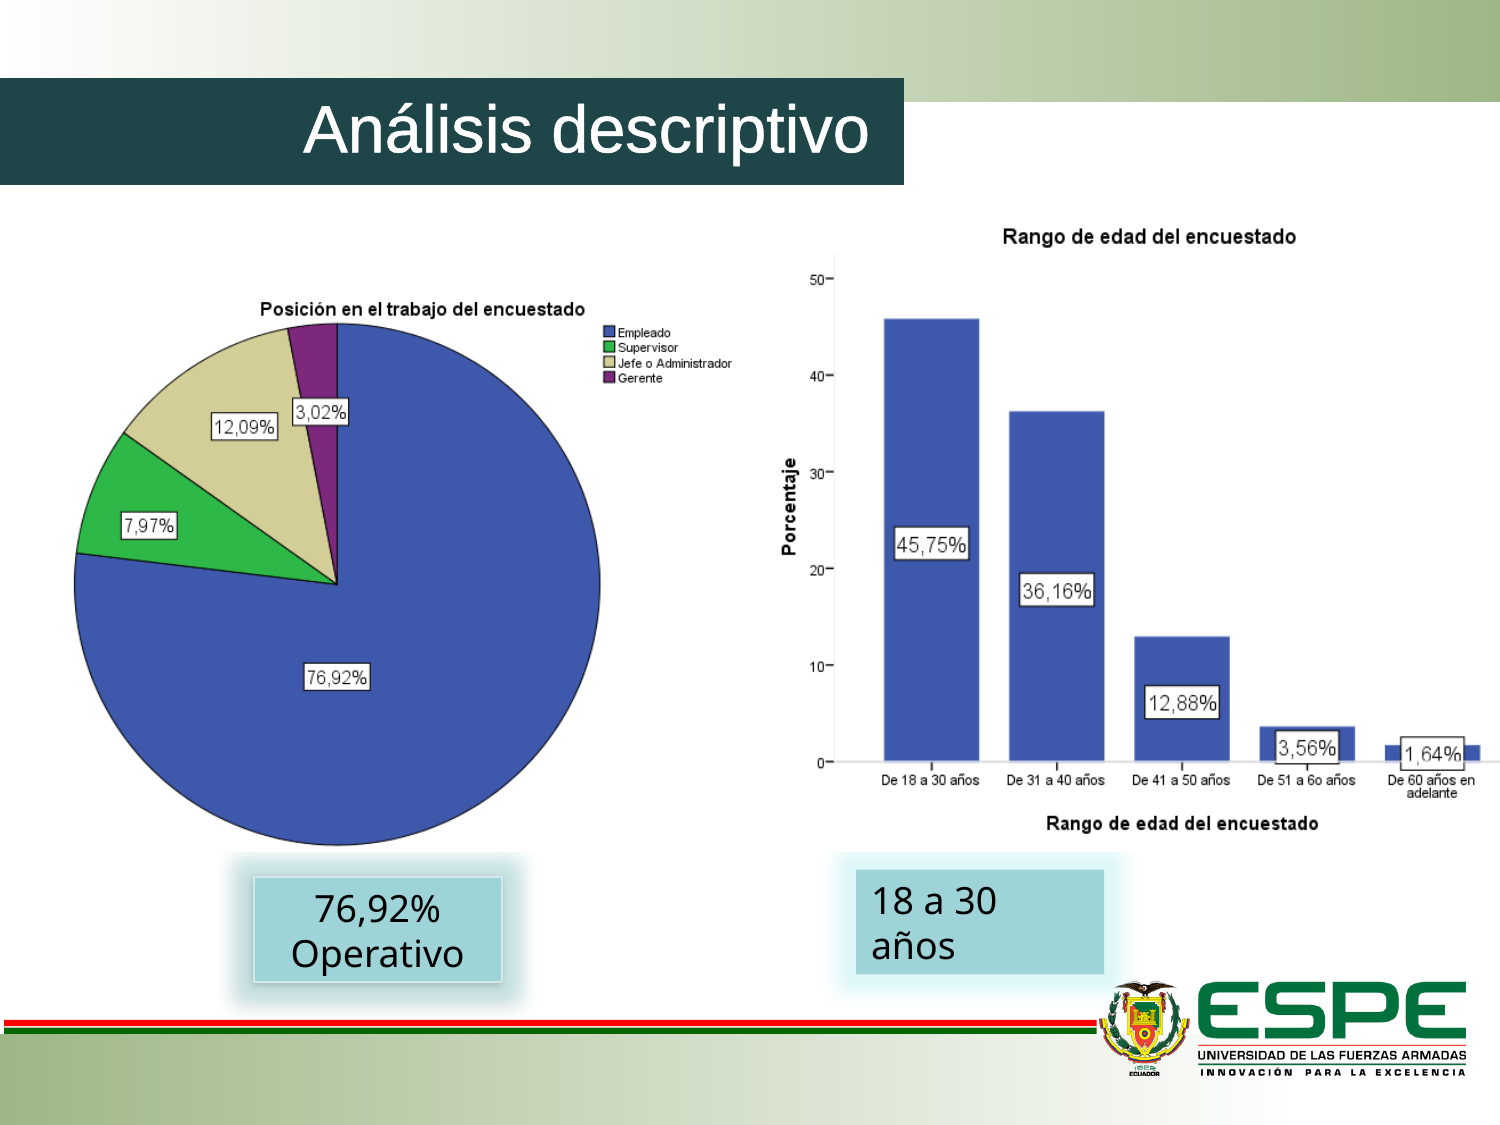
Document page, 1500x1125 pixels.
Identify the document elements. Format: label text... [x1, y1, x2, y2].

title Análisis descriptivo [0, 78, 904, 185]
picture [771, 207, 1500, 853]
text_box 18 a 30 años [856, 869, 1105, 975]
text_box 76,92% Operativo [253, 876, 503, 983]
picture [66, 284, 744, 853]
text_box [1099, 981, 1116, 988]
picture [1099, 981, 1466, 1076]
